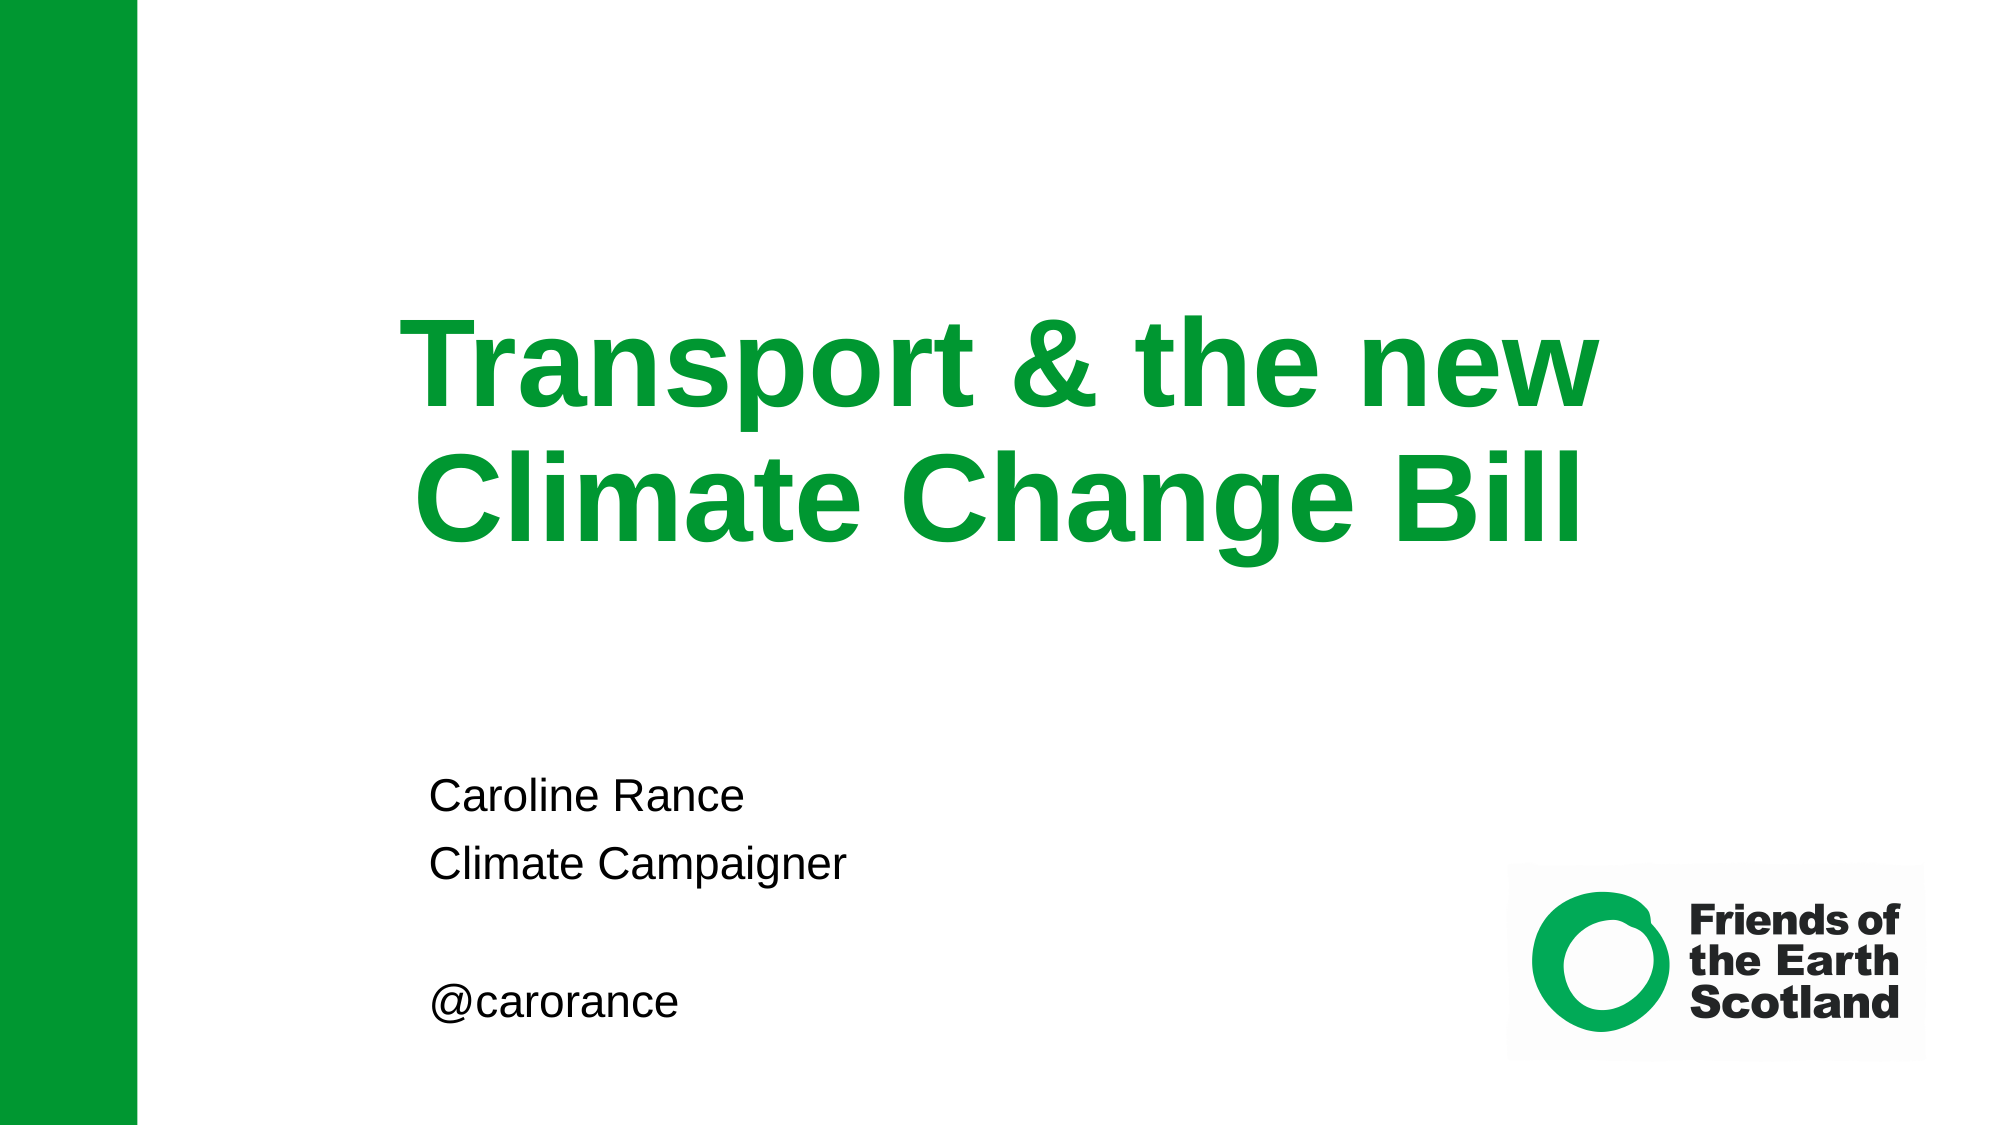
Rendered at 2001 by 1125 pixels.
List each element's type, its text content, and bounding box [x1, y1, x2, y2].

title Transport & the new Climate Change Bill [249, 184, 1750, 576]
text_box [0, 0, 138, 1125]
subtitle Caroline Rance Climate Campaigner @carorance [413, 763, 1000, 1036]
picture [1506, 862, 1927, 1062]
